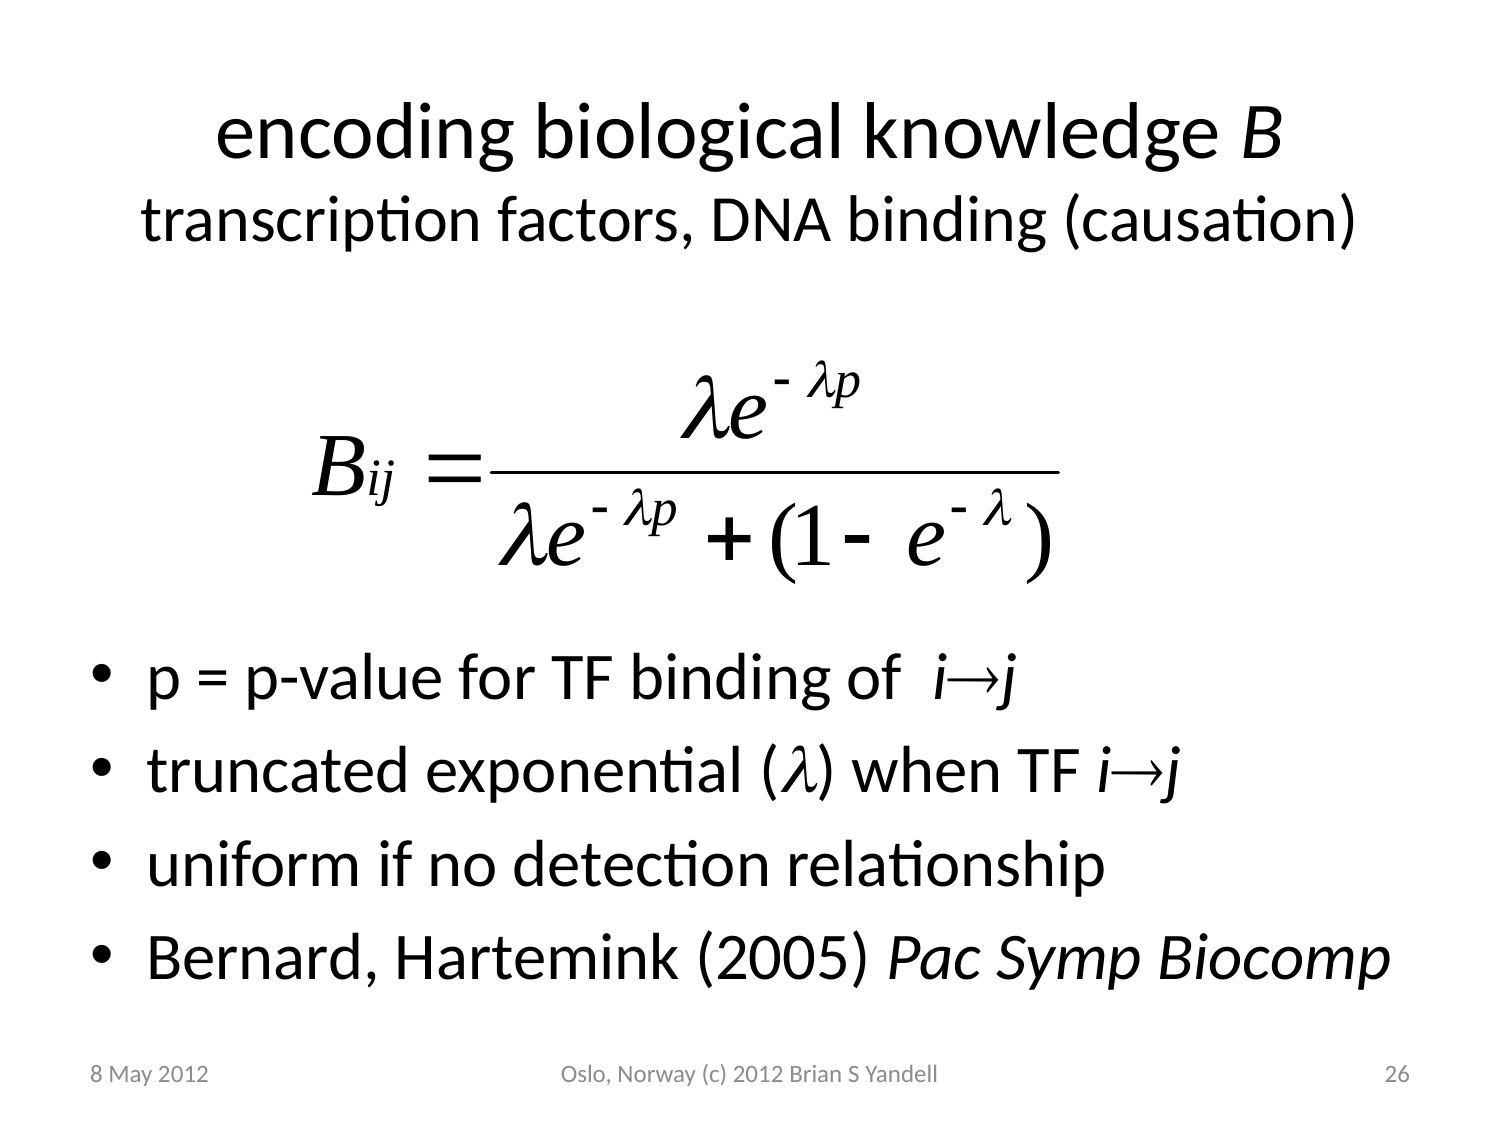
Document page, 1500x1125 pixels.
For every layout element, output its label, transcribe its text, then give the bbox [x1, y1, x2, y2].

list p = p-value for TF binding of ij truncated exponential () when TF ij uniform if no detection relationship Bernard, Hartemink (2005) Pac Symp Biocomp [75, 624, 1425, 1005]
title encoding biological knowledge B transcription factors, DNA binding (causation) [75, 45, 1425, 288]
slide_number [75, 1042, 425, 1103]
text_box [294, 337, 1076, 601]
footer Oslo, Norway (c) 2012 Brian S Yandell [512, 1042, 988, 1103]
slide_number 26 [1074, 1042, 1425, 1103]
